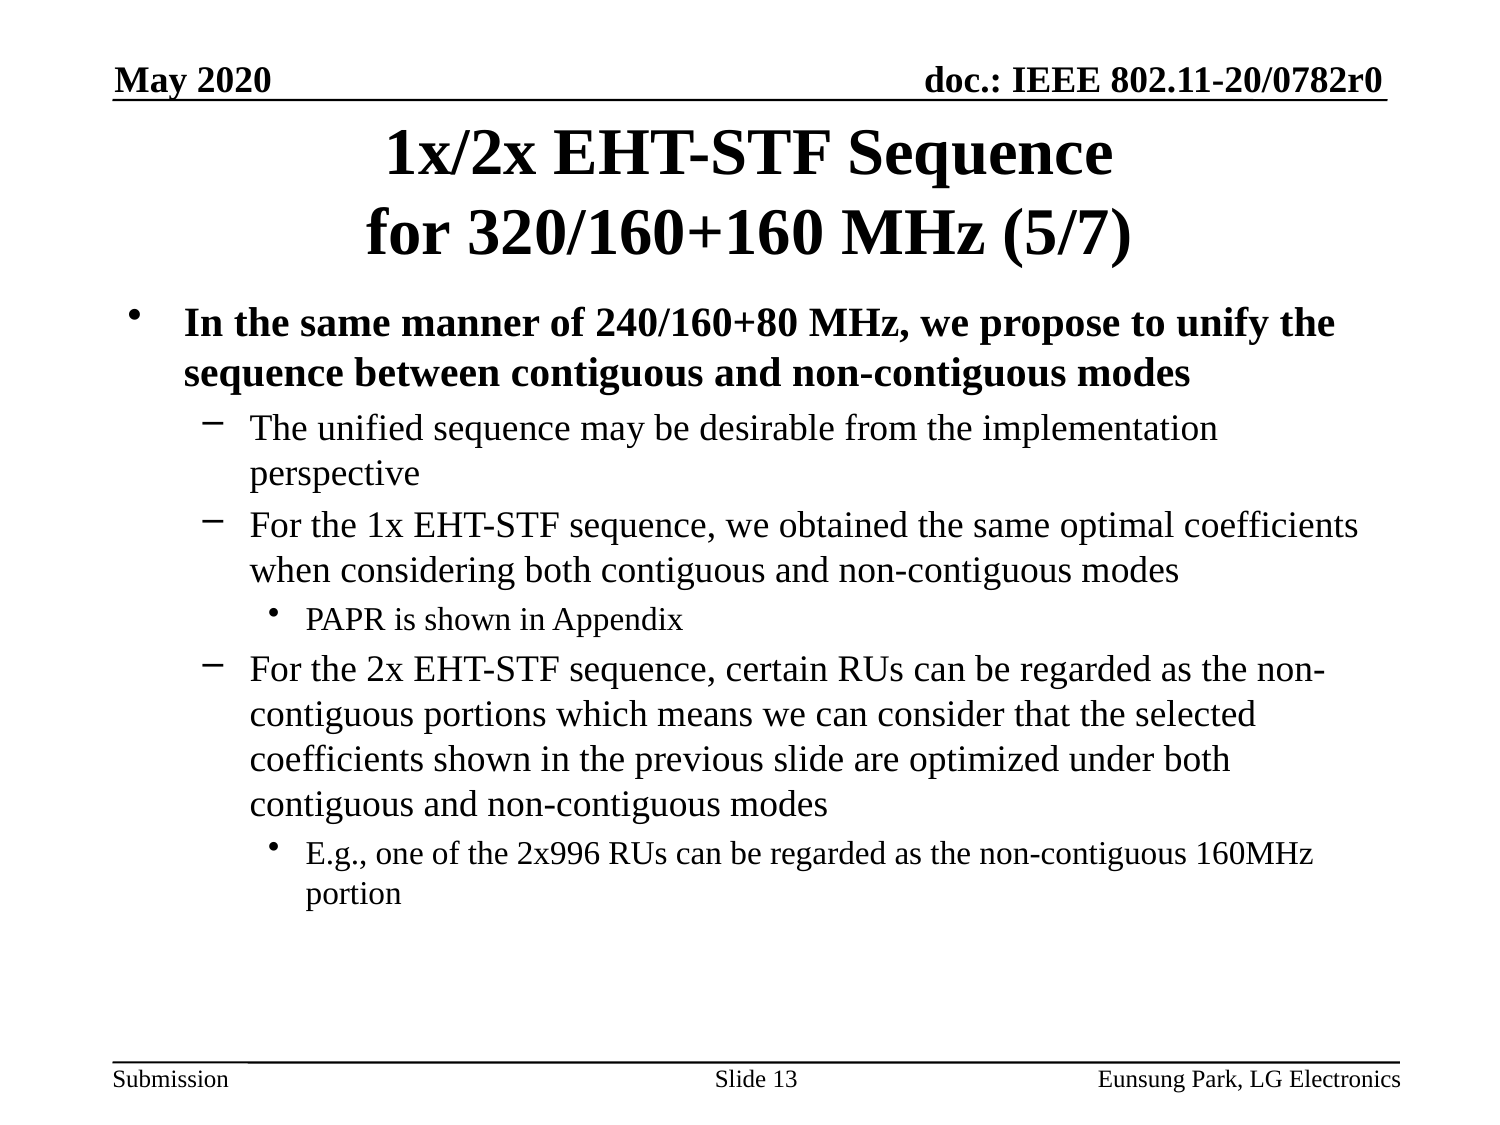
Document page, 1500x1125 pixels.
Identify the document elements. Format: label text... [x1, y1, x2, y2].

footer Eunsung Park, LG Electronics [1038, 1061, 1402, 1093]
title 1x/2x EHT-STF Sequence for 320/160+160 MHz (5/7) [112, 112, 1388, 263]
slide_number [114, 54, 274, 101]
list In the same manner of 240/160+80 MHz, we propose to unify the sequence between contiguous and non-contiguous modes The unified sequence may be desirable from the implementation perspective For the 1x EHT-STF sequence, we obtained the same optimal coefficients when considering both contiguous and non-contiguous modes PAPR is shown in Appendix For the 2x EHT-STF sequence, certain RUs can be regarded as the non-contiguous portions which means we can consider that the selected coefficients shown in the previous slide are optimized under both contiguous and non-contiguous modes E.g., one of the 2x996 RUs can be regarded as the non-contiguous 160MHz portion [112, 287, 1388, 1000]
slide_number Slide 13 [712, 1061, 800, 1093]
